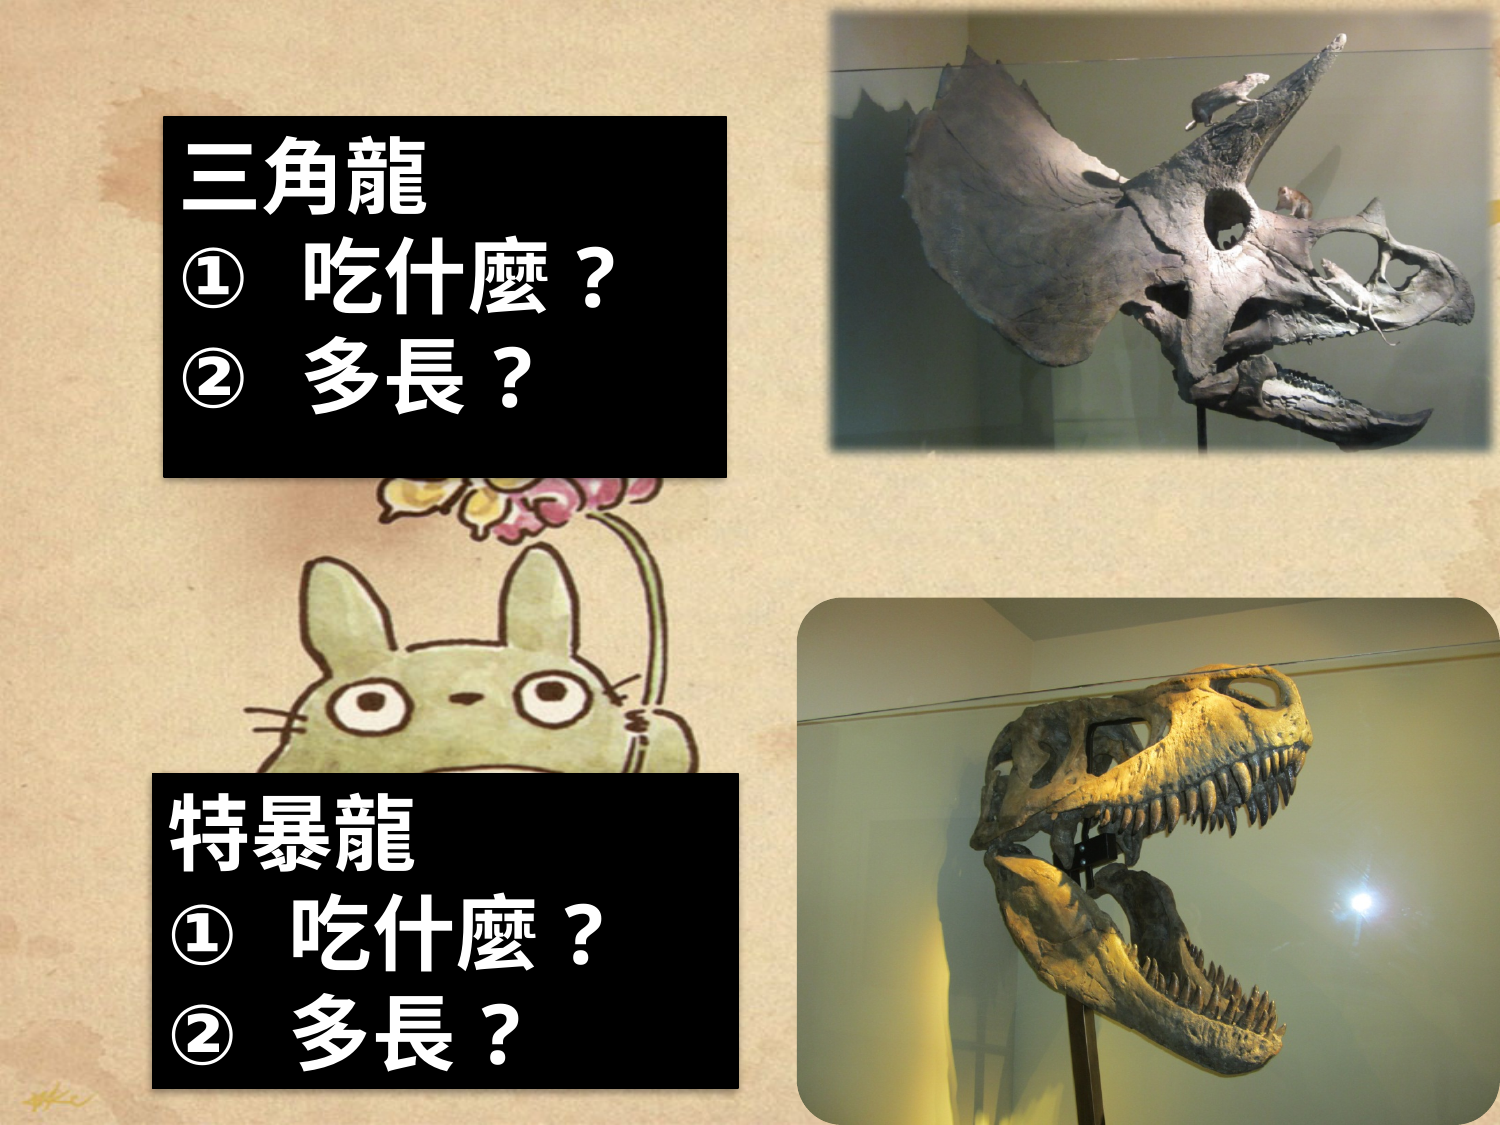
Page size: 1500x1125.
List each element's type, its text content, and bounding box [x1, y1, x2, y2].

text_box 三角龍 吃什麼? 多長? [163, 116, 727, 478]
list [819, 0, 1500, 461]
picture [0, 0, 1500, 1125]
text_box 特暴龍 吃什麼? 多長? [152, 773, 739, 1089]
